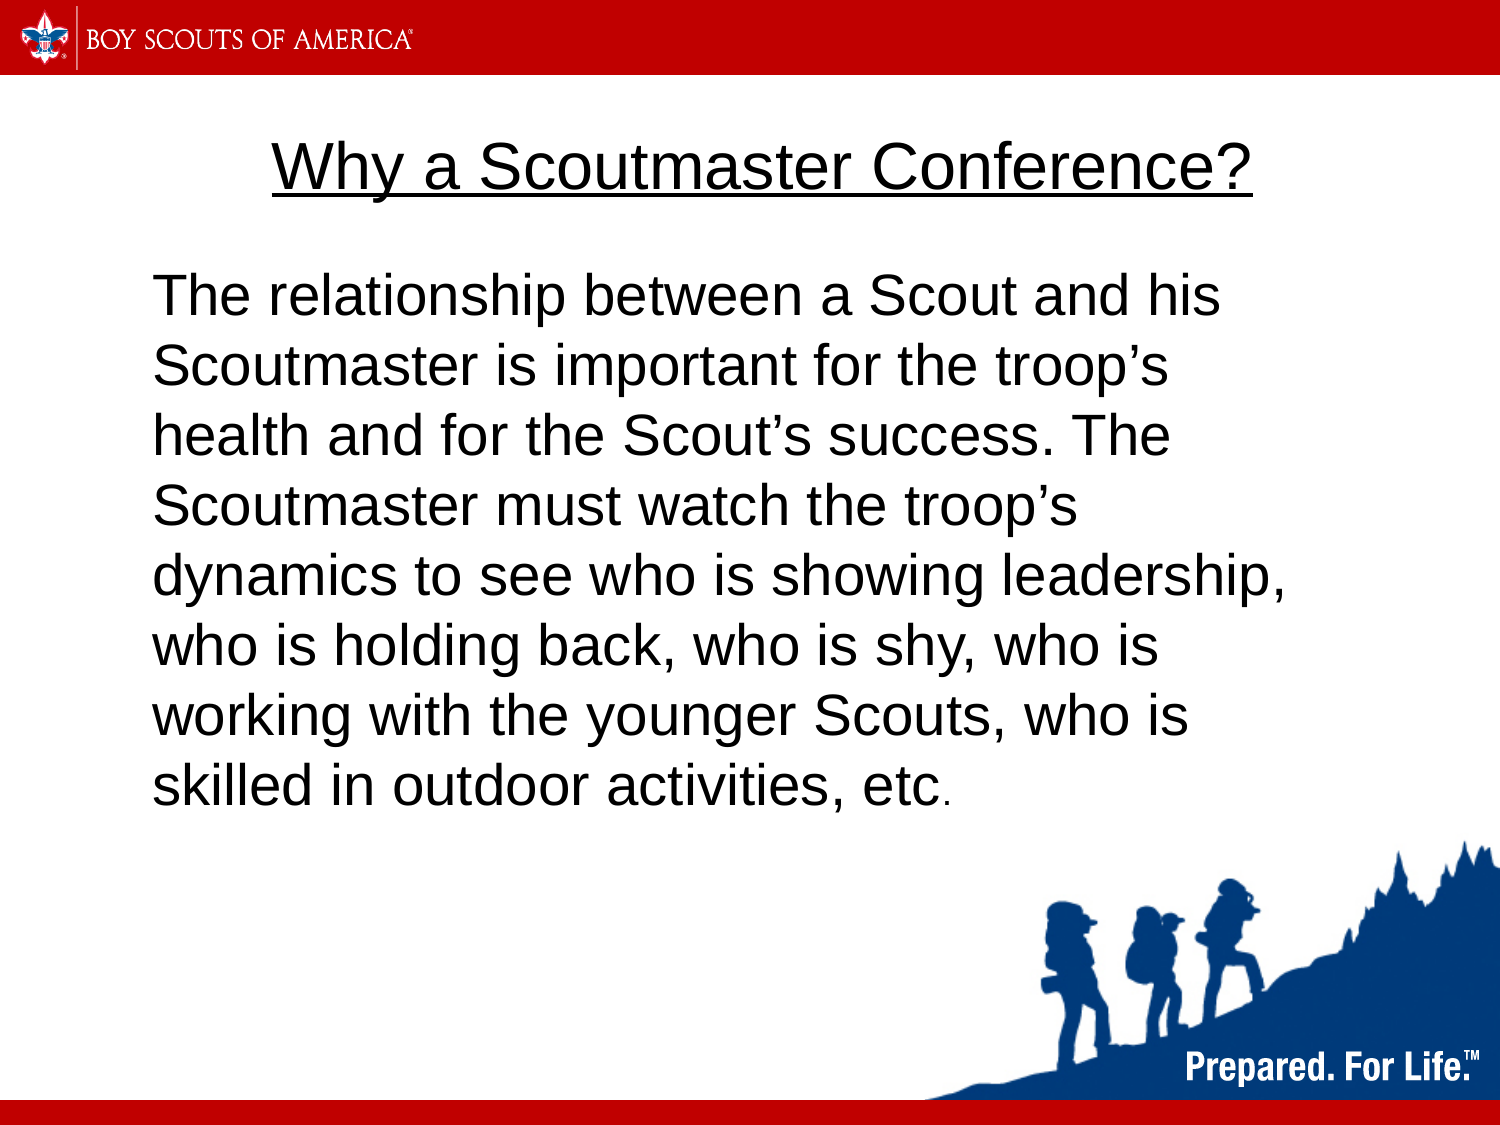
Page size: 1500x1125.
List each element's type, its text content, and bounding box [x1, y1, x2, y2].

picture [20, 6, 413, 70]
title Why a Scoutmaster Conference? [224, 87, 1301, 238]
text_box The relationship between a Scout and his Scoutmaster is important for the troop’s health and for the Scout’s success. The Scoutmaster must watch the troop’s dynamics to see who is showing leadership, who is holding back, who is shy, who is working with the younger Scouts, who is skilled in outdoor activities, etc. [137, 249, 1350, 825]
picture [924, 832, 1500, 1100]
